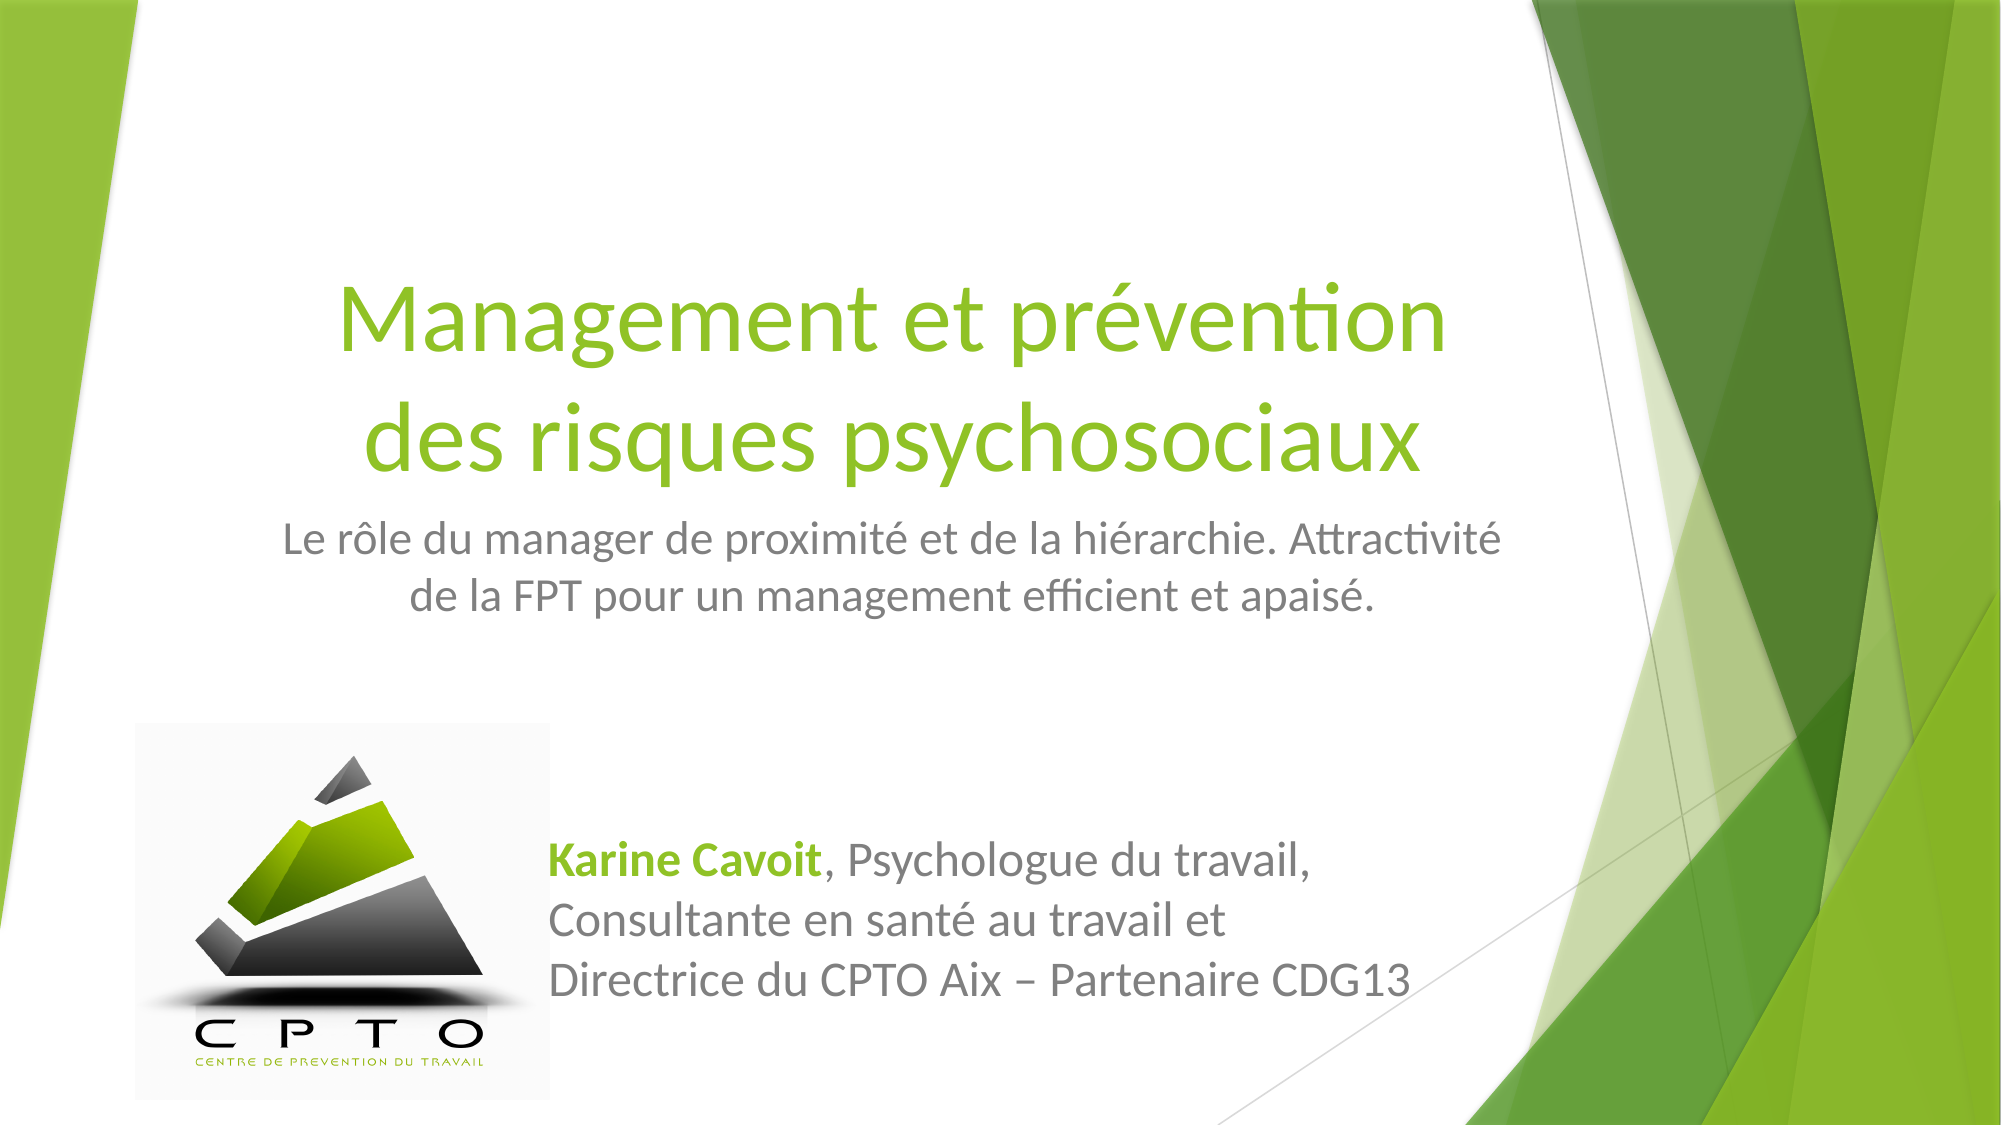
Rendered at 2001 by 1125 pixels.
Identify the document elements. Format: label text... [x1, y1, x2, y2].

picture [135, 723, 550, 1101]
title Management et prévention des risques psychosociaux [256, 229, 1531, 499]
text_box Karine Cavoit, Psychologue du travail, Consultante en santé au travail et Directrice du CPTO Aix – Partenaire CDG13 [554, 819, 1436, 1079]
subtitle Le rôle du manager de proximité et de la hiérarchie. Attractivité de la FPT pour un management efficient et apaisé. [256, 499, 1531, 680]
